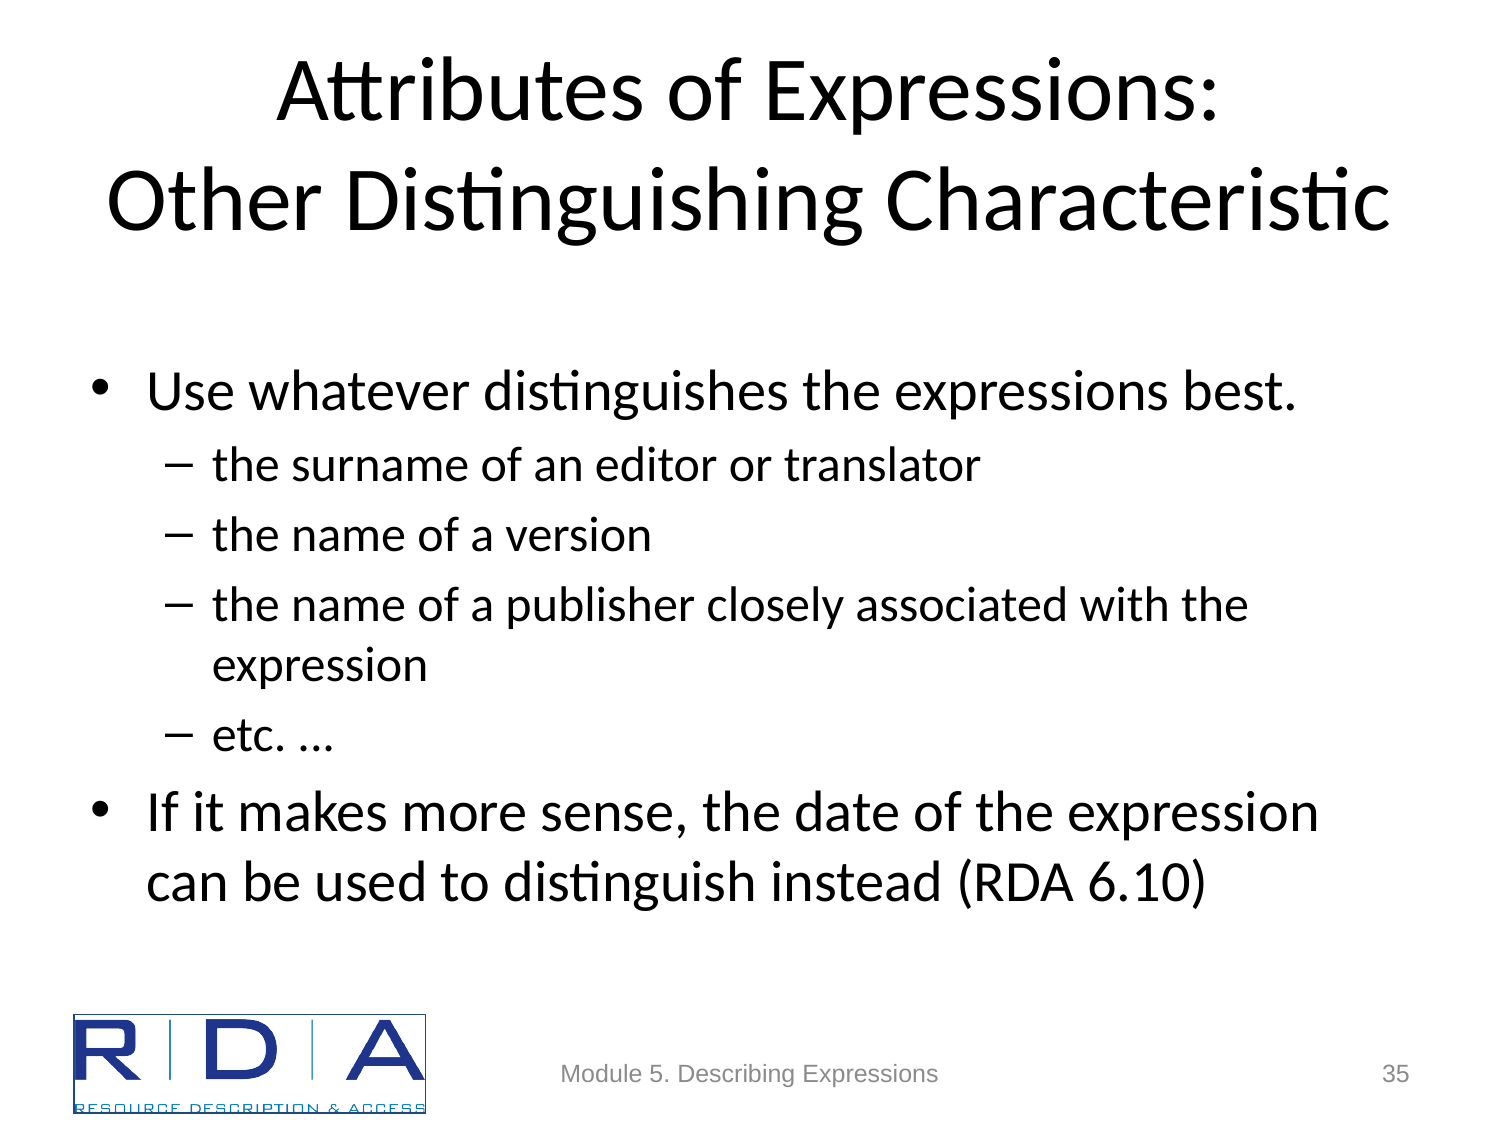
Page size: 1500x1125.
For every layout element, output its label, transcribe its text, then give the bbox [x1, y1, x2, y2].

slide_number 35 [1074, 1042, 1425, 1103]
title Attributes of Expressions: Other Distinguishing Characteristic [75, 45, 1425, 233]
list Use whatever distinguishes the expressions best. the surname of an editor or translator the name of a version the name of a publisher closely associated with the expression etc. ... If it makes more sense, the date of the expression can be used to distinguish instead (RDA 6.10) [75, 262, 1425, 1005]
footer Module 5. Describing Expressions [512, 1042, 988, 1103]
picture [75, 1015, 425, 1112]
